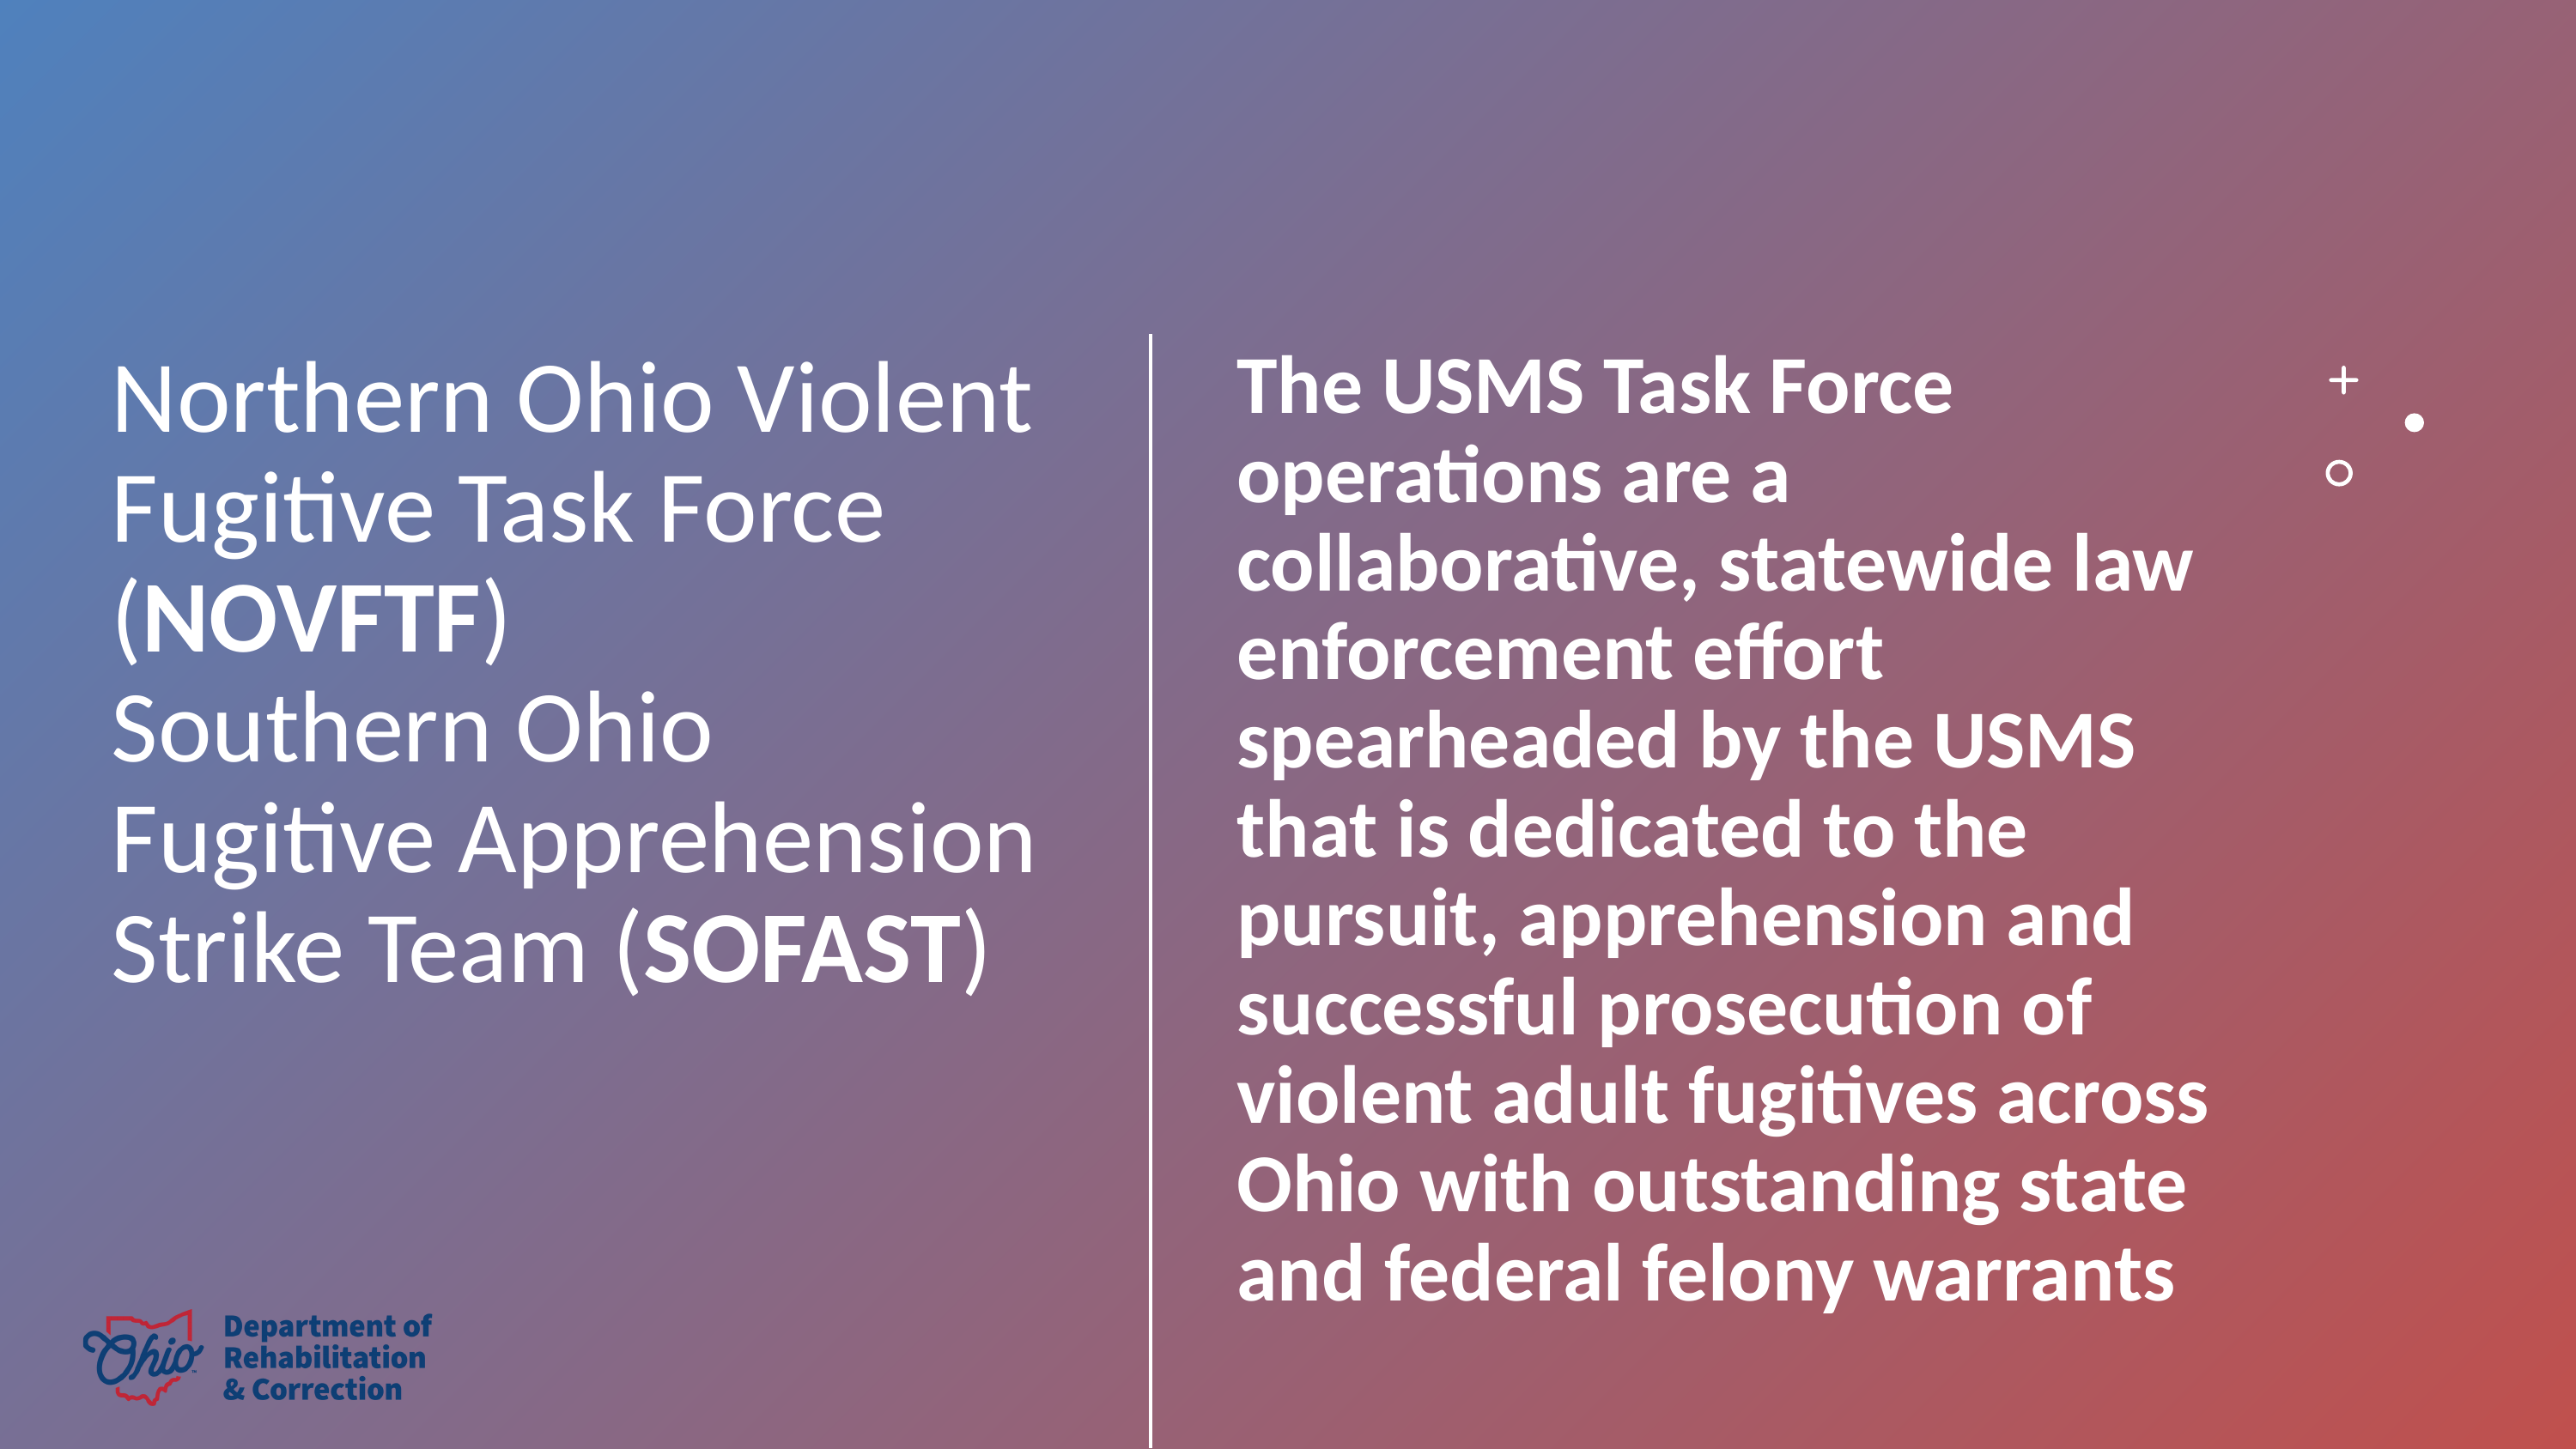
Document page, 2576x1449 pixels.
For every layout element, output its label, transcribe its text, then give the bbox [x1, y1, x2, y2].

text_box [0, 0, 2576, 1449]
title Northern Ohio Violent Fugitive Task Force (NOVFTF) Southern Ohio Fugitive Apprehension Strike Team (SOFAST) [98, 337, 1061, 1402]
text_box [82, 1309, 433, 1406]
text_box [2325, 459, 2353, 487]
text_box [2404, 413, 2425, 433]
text_box [2329, 365, 2359, 395]
subtitle The USMS Task Force operations are a collaborative, statewide law enforcement effort spearheaded by the USMS that is dedicated to the pursuit, apprehension and successful prosecution of violent adult fugitives across Ohio with outstanding state and federal felony warrants [1224, 336, 2283, 1394]
